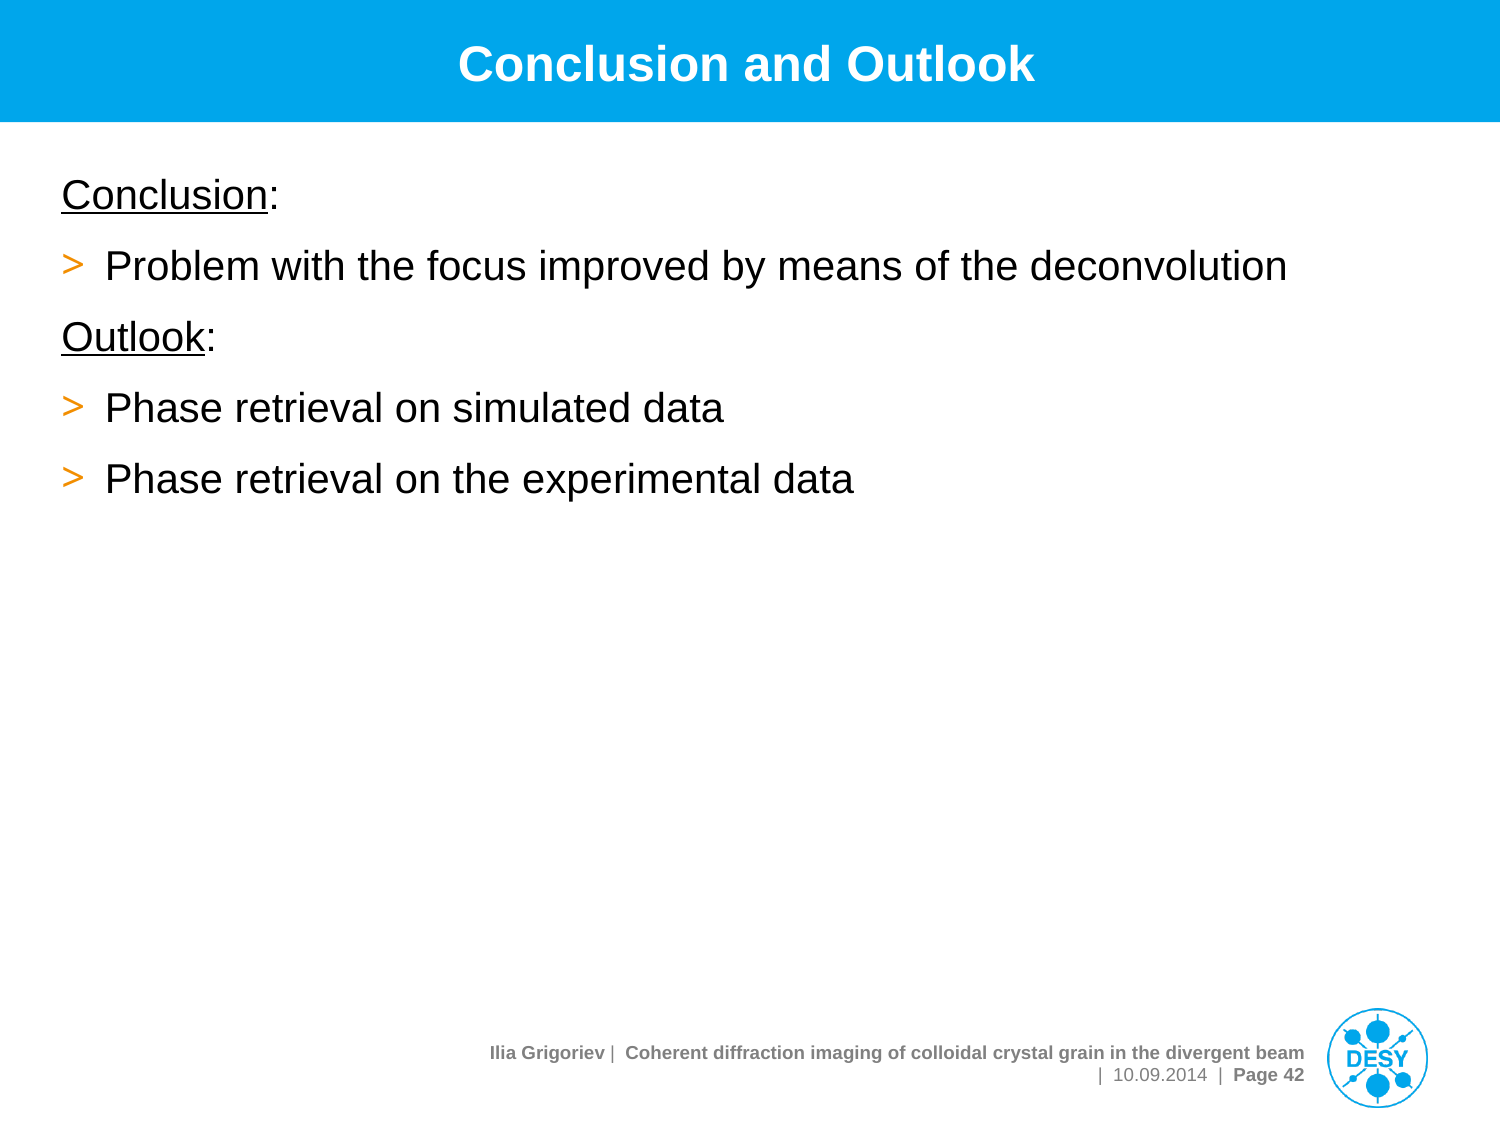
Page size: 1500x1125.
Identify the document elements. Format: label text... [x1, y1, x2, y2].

picture [1391, 1071, 1428, 1108]
picture [1330, 1011, 1426, 1106]
title Conclusion and Outlook [47, 16, 1446, 107]
picture [1387, 1008, 1428, 1046]
list Conclusion: Problem with the focus improved by means of the deconvolution Outlook: Phase retrieval on simulated data Phase retrieval on the experimental data [46, 160, 1444, 947]
picture [1327, 1068, 1365, 1108]
picture [1327, 1008, 1368, 1049]
